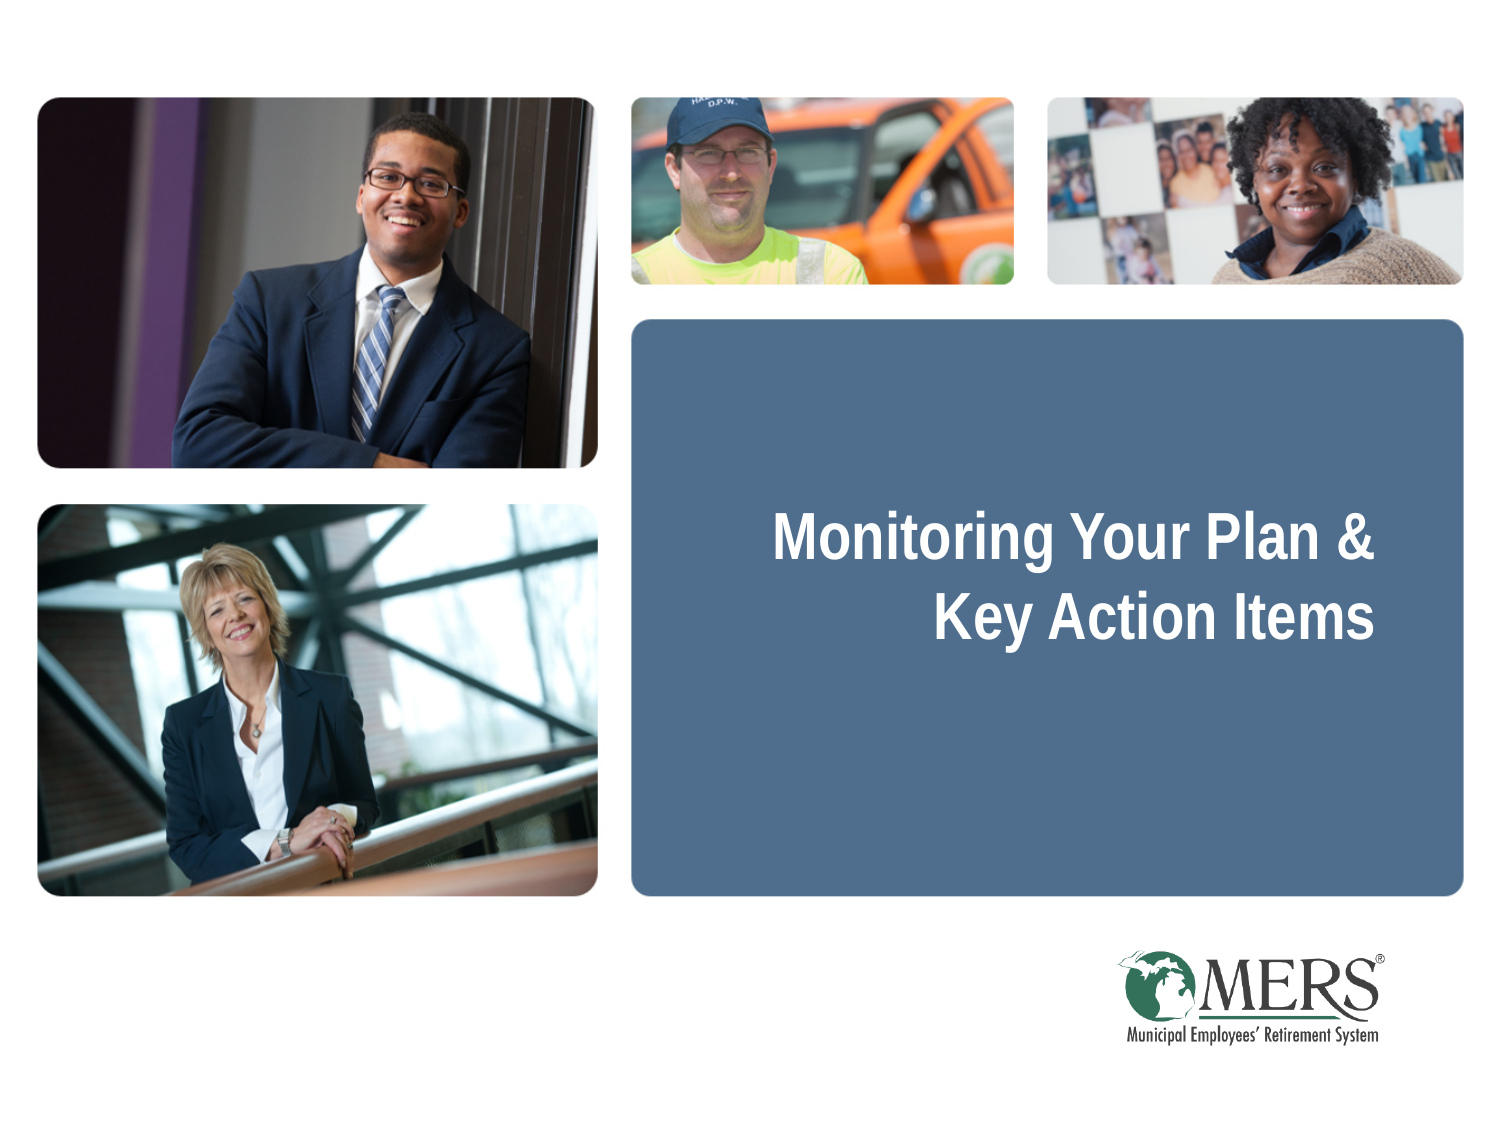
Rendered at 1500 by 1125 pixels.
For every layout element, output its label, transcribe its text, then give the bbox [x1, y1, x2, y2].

title Monitoring Your Plan & Key Action Items [661, 352, 1392, 793]
picture [1114, 949, 1387, 1046]
picture [33, 93, 1467, 902]
